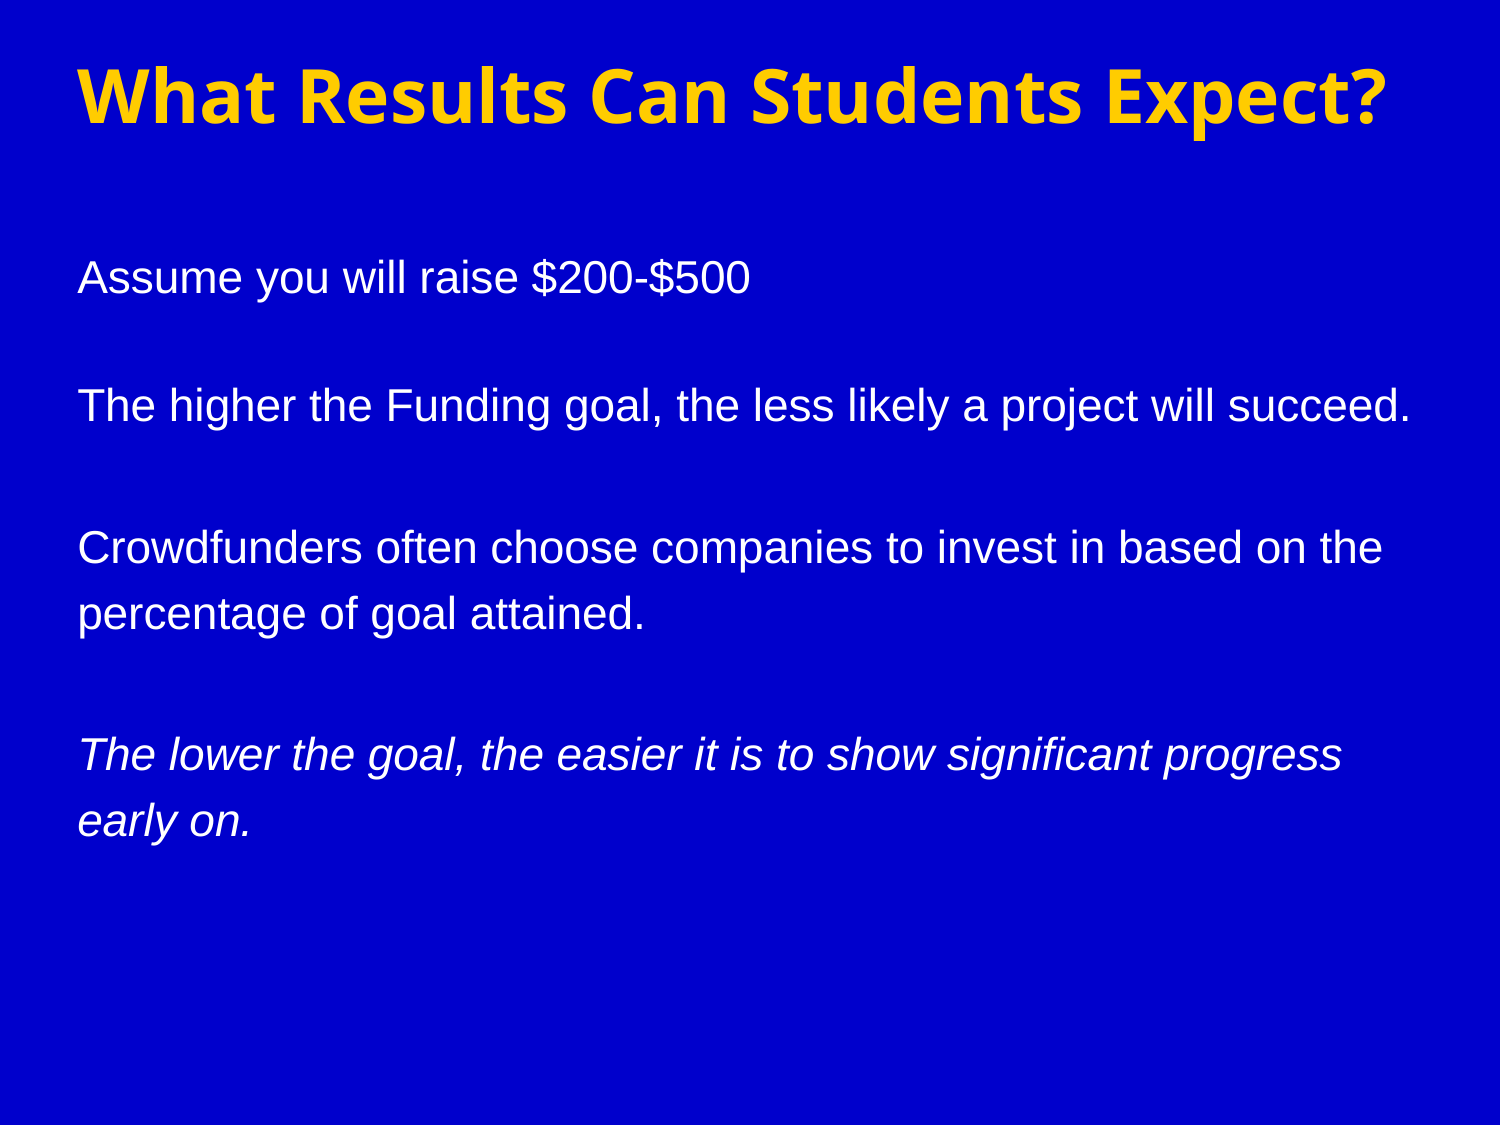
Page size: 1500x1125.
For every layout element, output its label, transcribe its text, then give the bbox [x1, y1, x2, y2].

title What Results Can Students Expect? [62, 0, 1500, 188]
text_box Assume you will raise $200-$500 The higher the Funding goal, the less likely a project will succeed. Crowdfunders often choose companies to invest in based on the percentage of goal attained. The lower the goal, the easier it is to show significant progress early on. [62, 212, 1438, 913]
